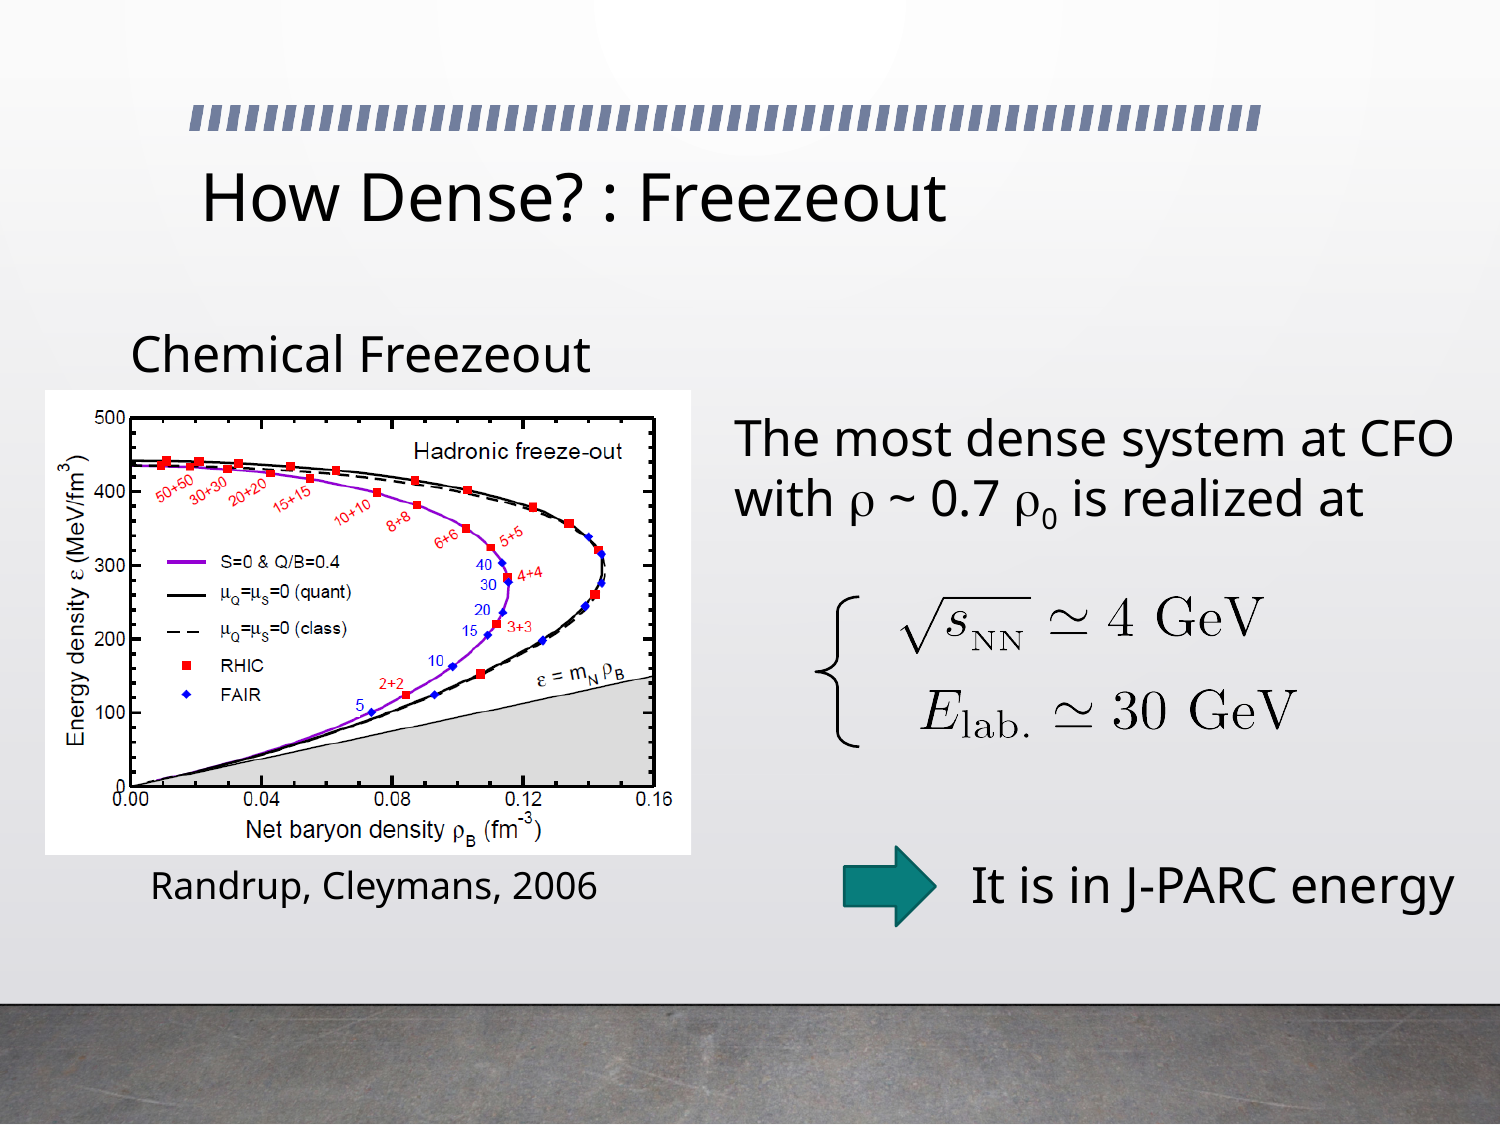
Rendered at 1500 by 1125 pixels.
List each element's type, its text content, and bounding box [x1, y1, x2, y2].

text_box Chemical Freezeout [115, 314, 607, 390]
text_box [814, 595, 860, 749]
text_box Randrup, Cleymans, 2006 [135, 855, 614, 915]
text_box [842, 845, 937, 928]
picture [919, 689, 1297, 739]
text_box It is in J-PARC energy [956, 846, 1471, 922]
picture [44, 390, 692, 855]
title How Dense? : Freezeout [185, 156, 1264, 329]
picture [0, 1004, 1500, 1124]
text_box The most dense system at CFO with r ~ 0.7 r0 is realized at [719, 399, 1472, 543]
picture [900, 596, 1264, 655]
